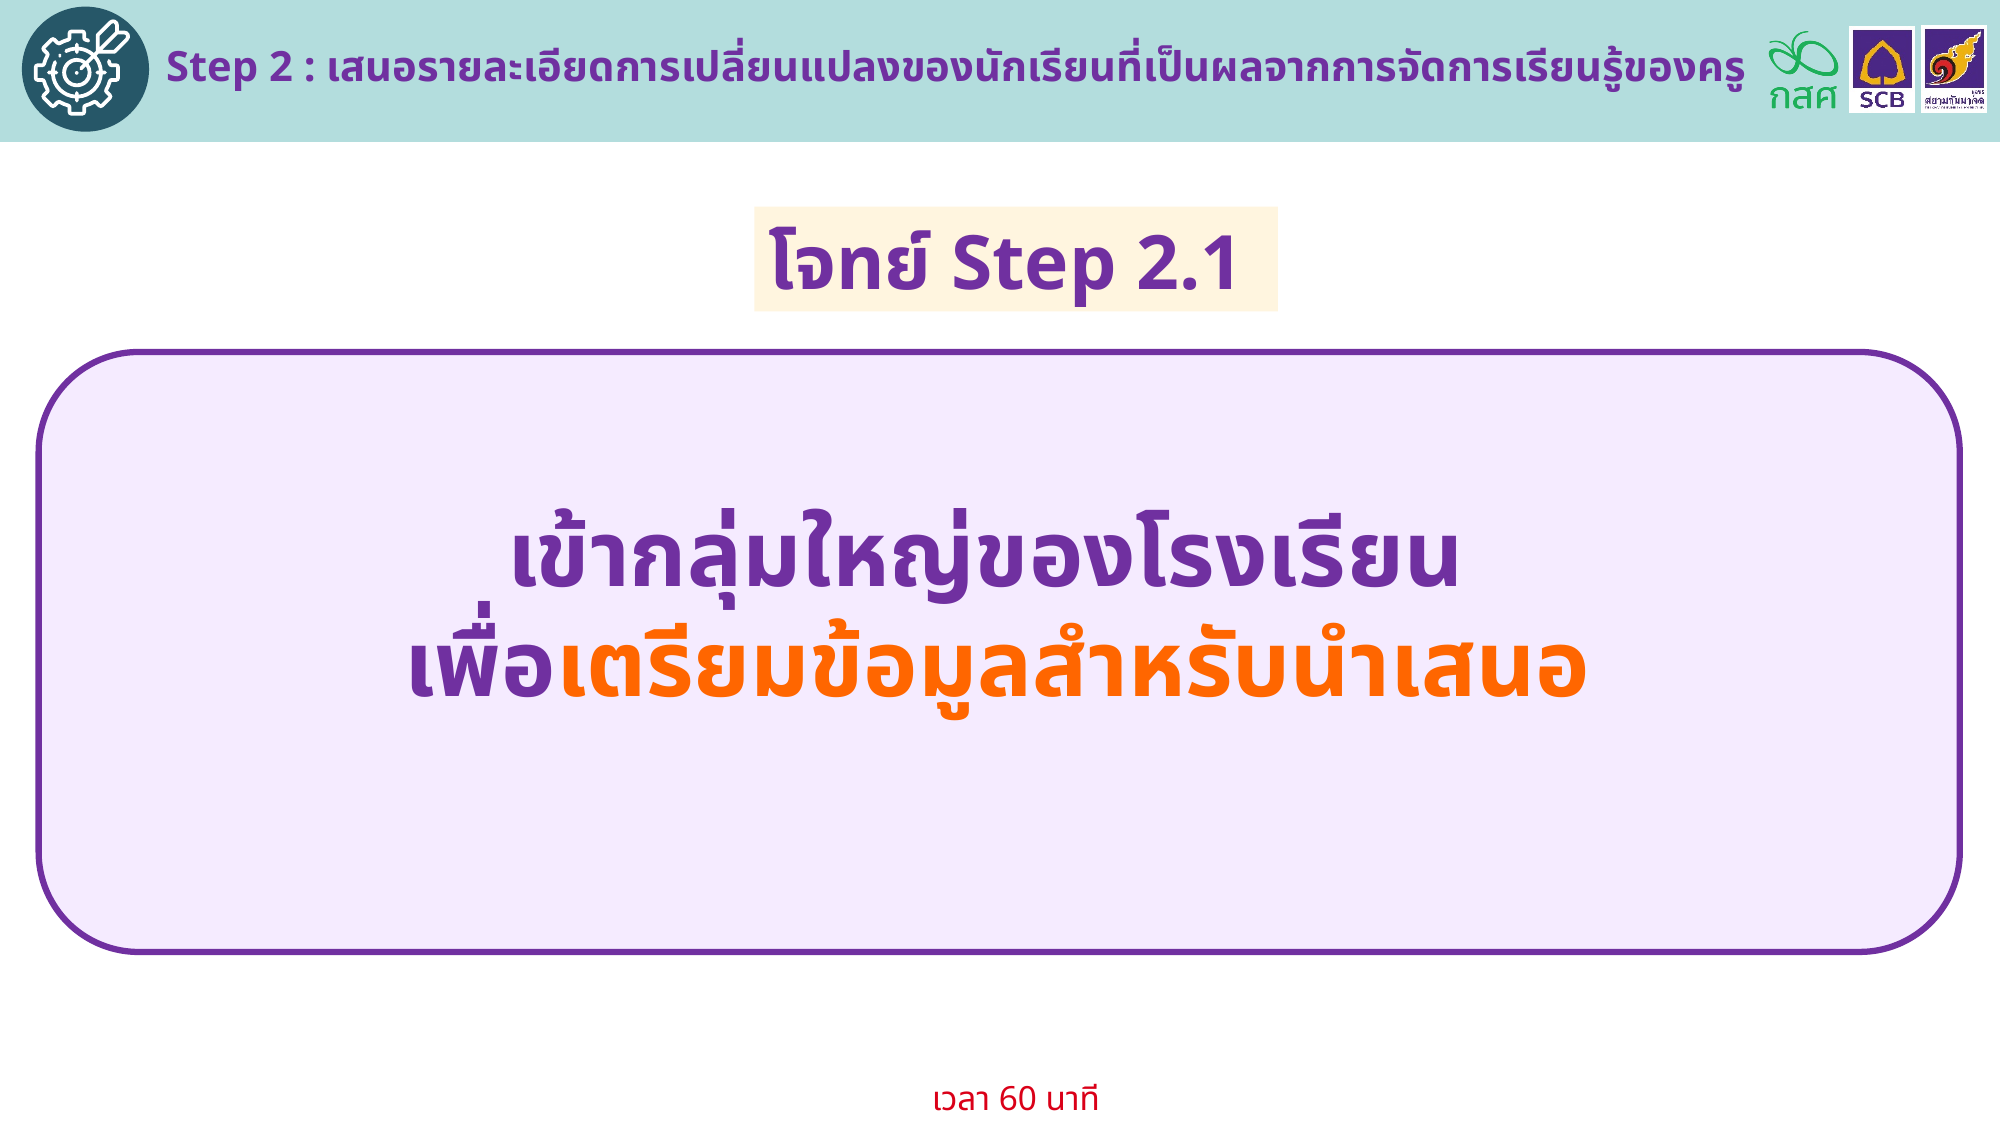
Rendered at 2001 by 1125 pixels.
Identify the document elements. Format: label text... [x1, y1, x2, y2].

text_box [36, 349, 1962, 955]
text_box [1788, 11, 1987, 137]
text_box โจทย์ Step 2.1 [754, 206, 1278, 312]
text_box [21, 6, 1782, 132]
text_box เวลา 60 นาที [917, 1069, 1115, 1125]
text_box เข้ากลุ่มใหญ่ของโรงเรียน เพื่อเตรียมข้อมูลสำหรับนำเสนอ [35, 487, 1960, 723]
text_box [0, 0, 2000, 142]
table_cell 10 [1782, 11, 1788, 137]
